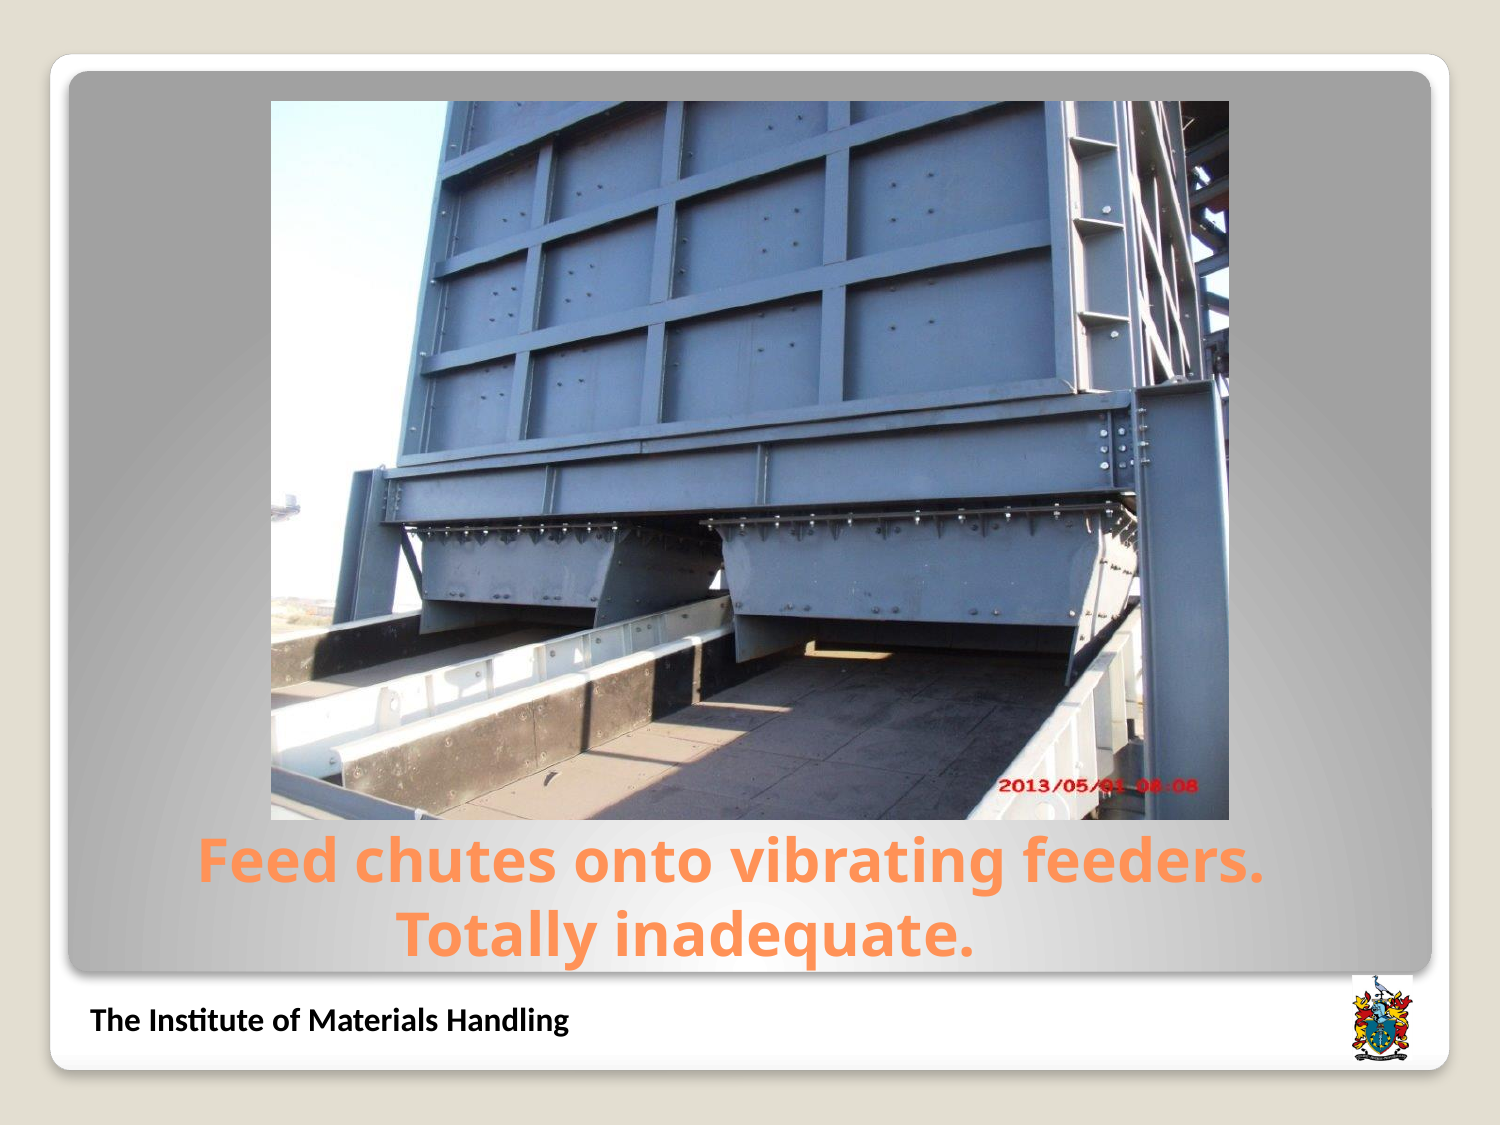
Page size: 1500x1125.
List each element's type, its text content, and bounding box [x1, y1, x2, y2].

text_box The Institute of Materials Handling [74, 948, 706, 1073]
picture [271, 101, 1229, 820]
title Feed chutes onto vibrating feeders. Totally inadequate. [0, 803, 1383, 977]
picture [1352, 975, 1414, 1061]
